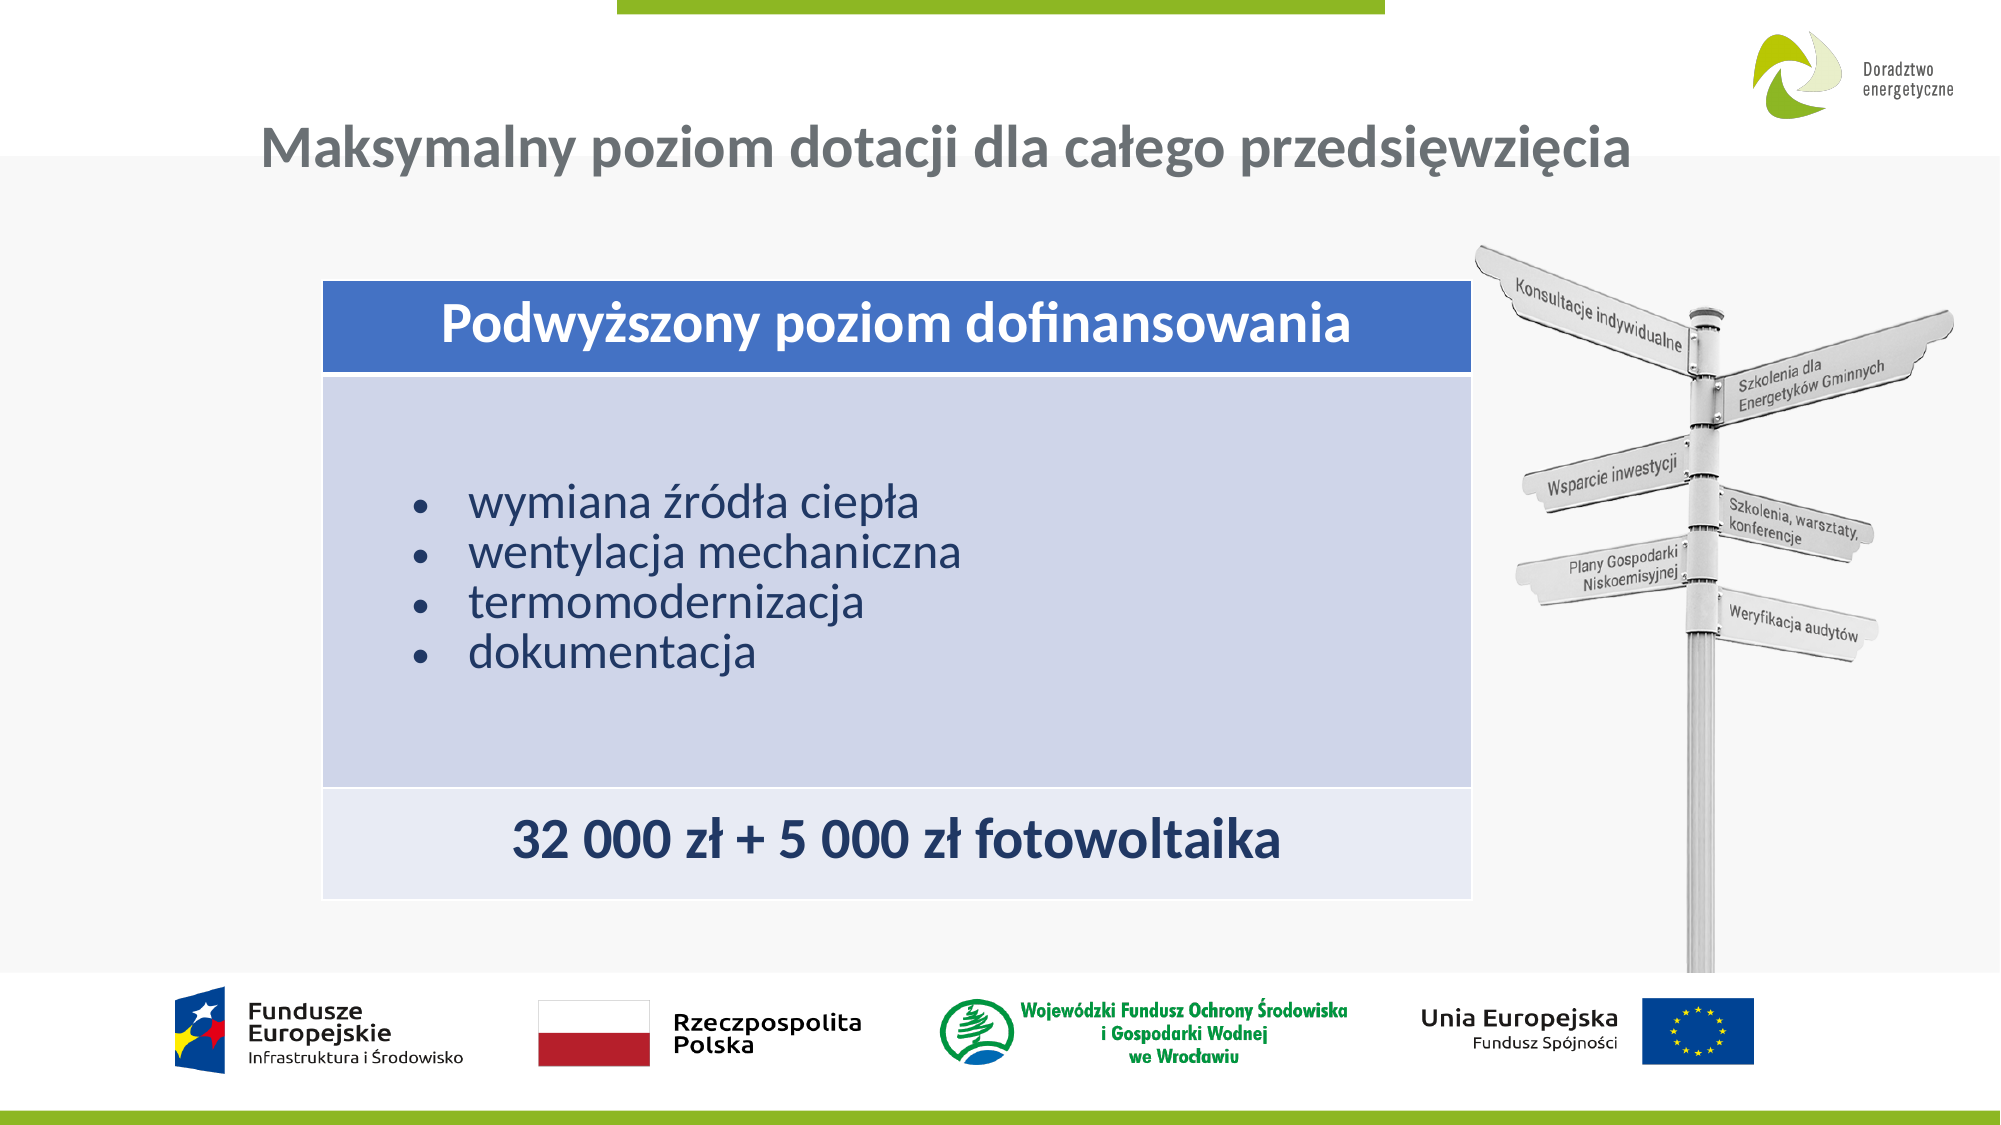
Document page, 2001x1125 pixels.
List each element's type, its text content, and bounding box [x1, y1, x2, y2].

picture [1753, 31, 1953, 119]
table_header Podwyższony poziom dofinansowania [323, 281, 1471, 372]
title Maksymalny poziom dotacji dla całego przedsięwzięcia [231, 54, 1662, 243]
picture [175, 986, 1754, 1074]
table_cell 32 000 zł + 5 000 zł fotowoltaika [323, 789, 1471, 899]
picture [1451, 244, 1977, 973]
table_cell wymiana źródła ciepła wentylacja mechaniczna termomodernizacja dokumentacja [323, 377, 1471, 787]
